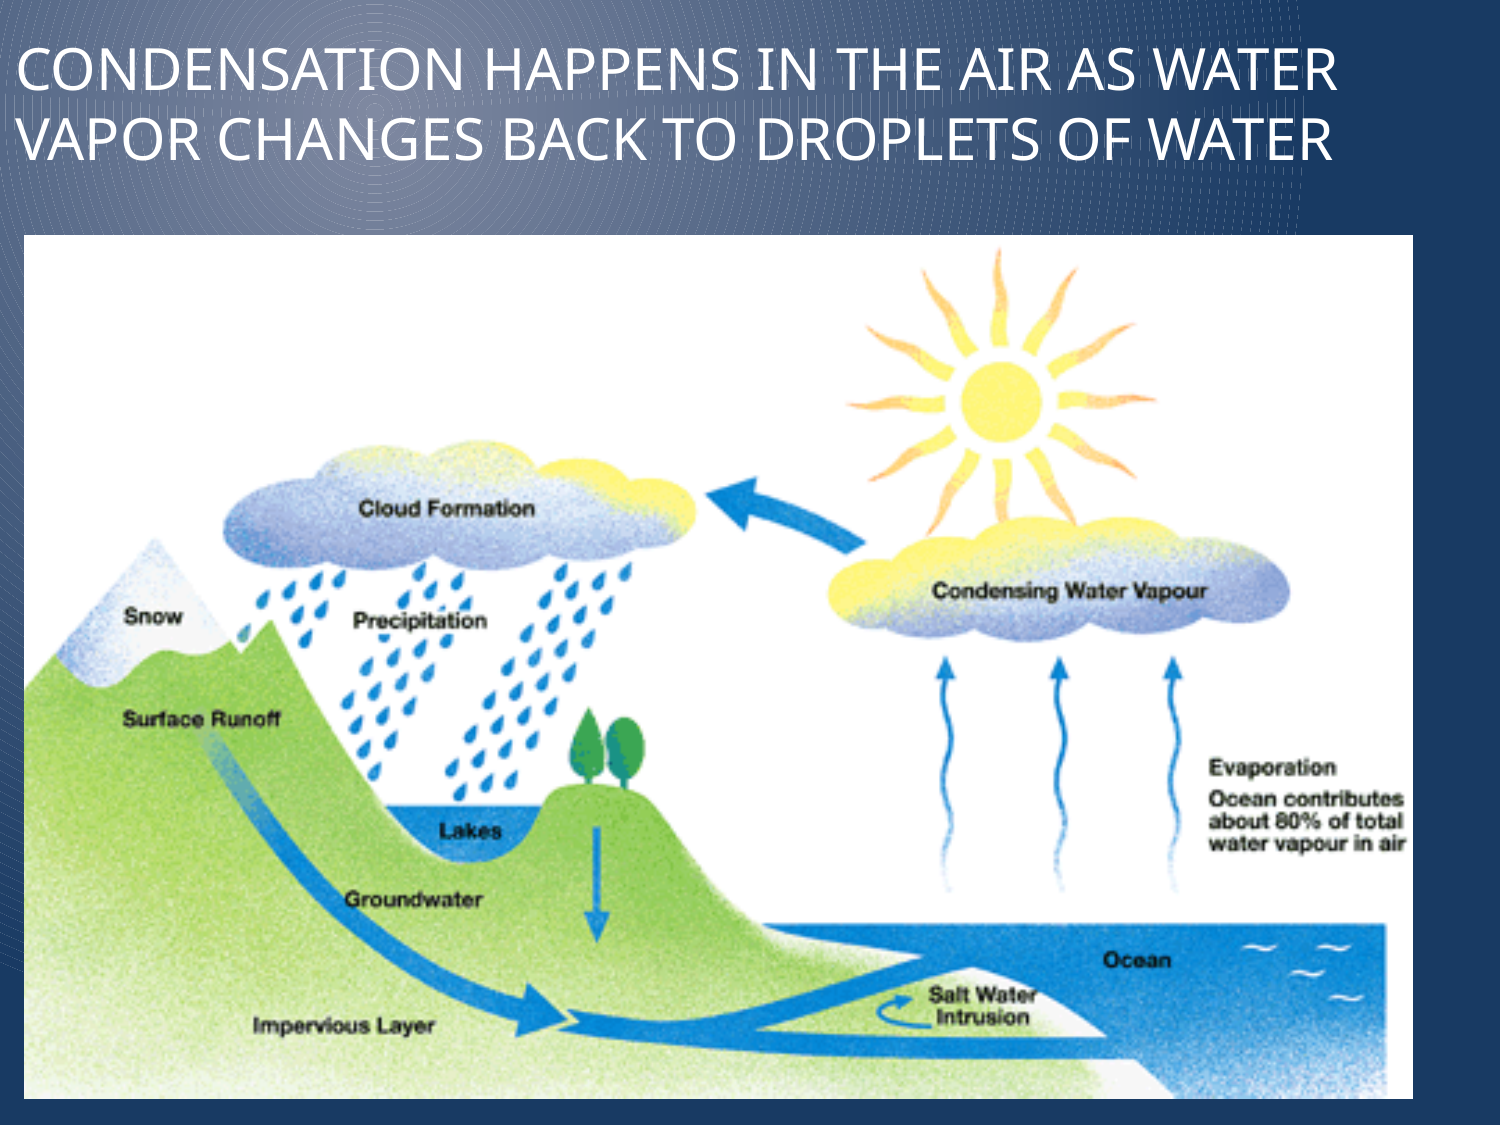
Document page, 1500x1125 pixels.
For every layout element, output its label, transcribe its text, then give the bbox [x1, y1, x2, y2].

picture [24, 235, 1413, 1099]
title Condensation happens in the air as water vapor changes back to droplets of water [0, 24, 1500, 350]
